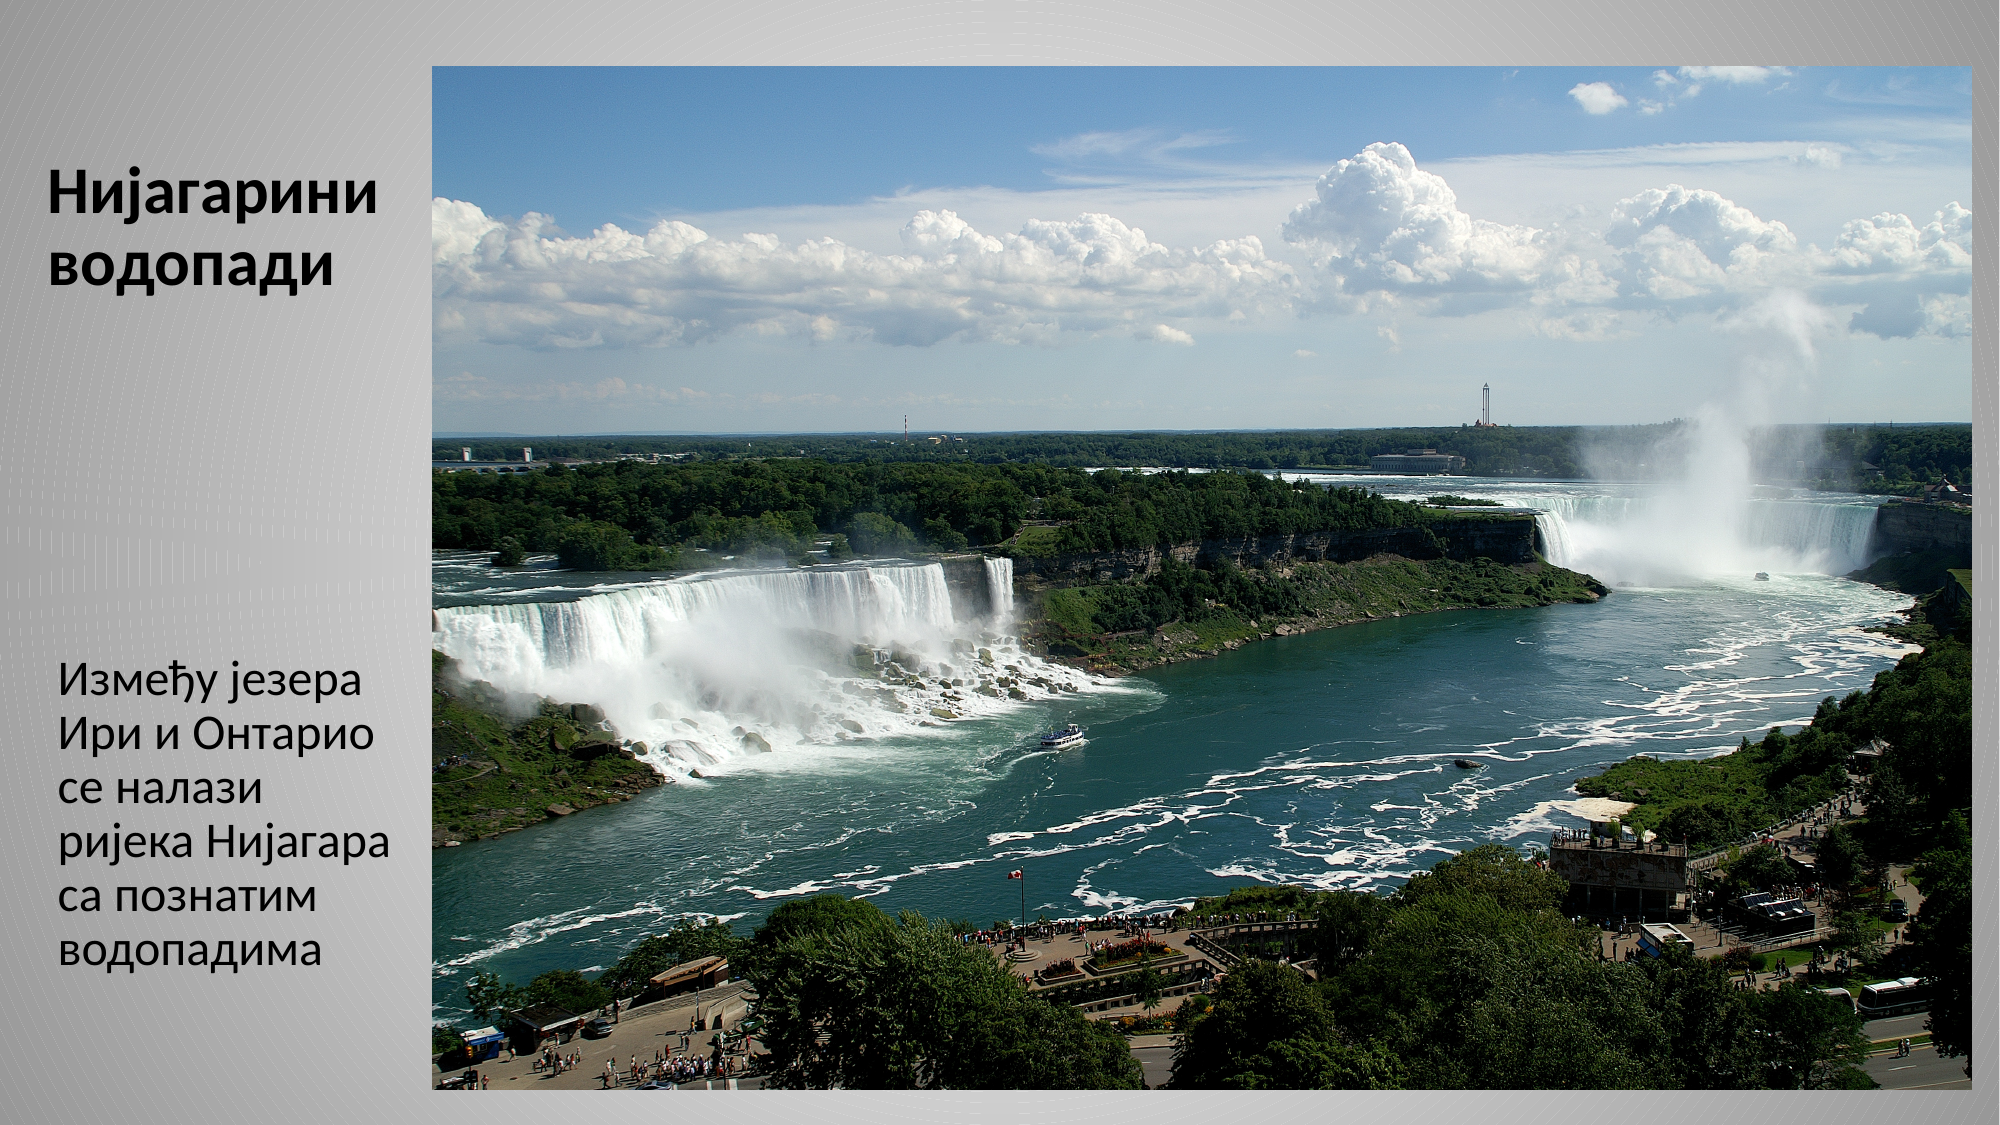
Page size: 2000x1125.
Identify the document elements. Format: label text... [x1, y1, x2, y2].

text_box Нијагарини водопади [33, 148, 423, 308]
text_box Између језера Ири и Онтарио се налази ријека Нијагара са познатим водопадима [42, 645, 421, 984]
picture [432, 66, 1972, 1090]
